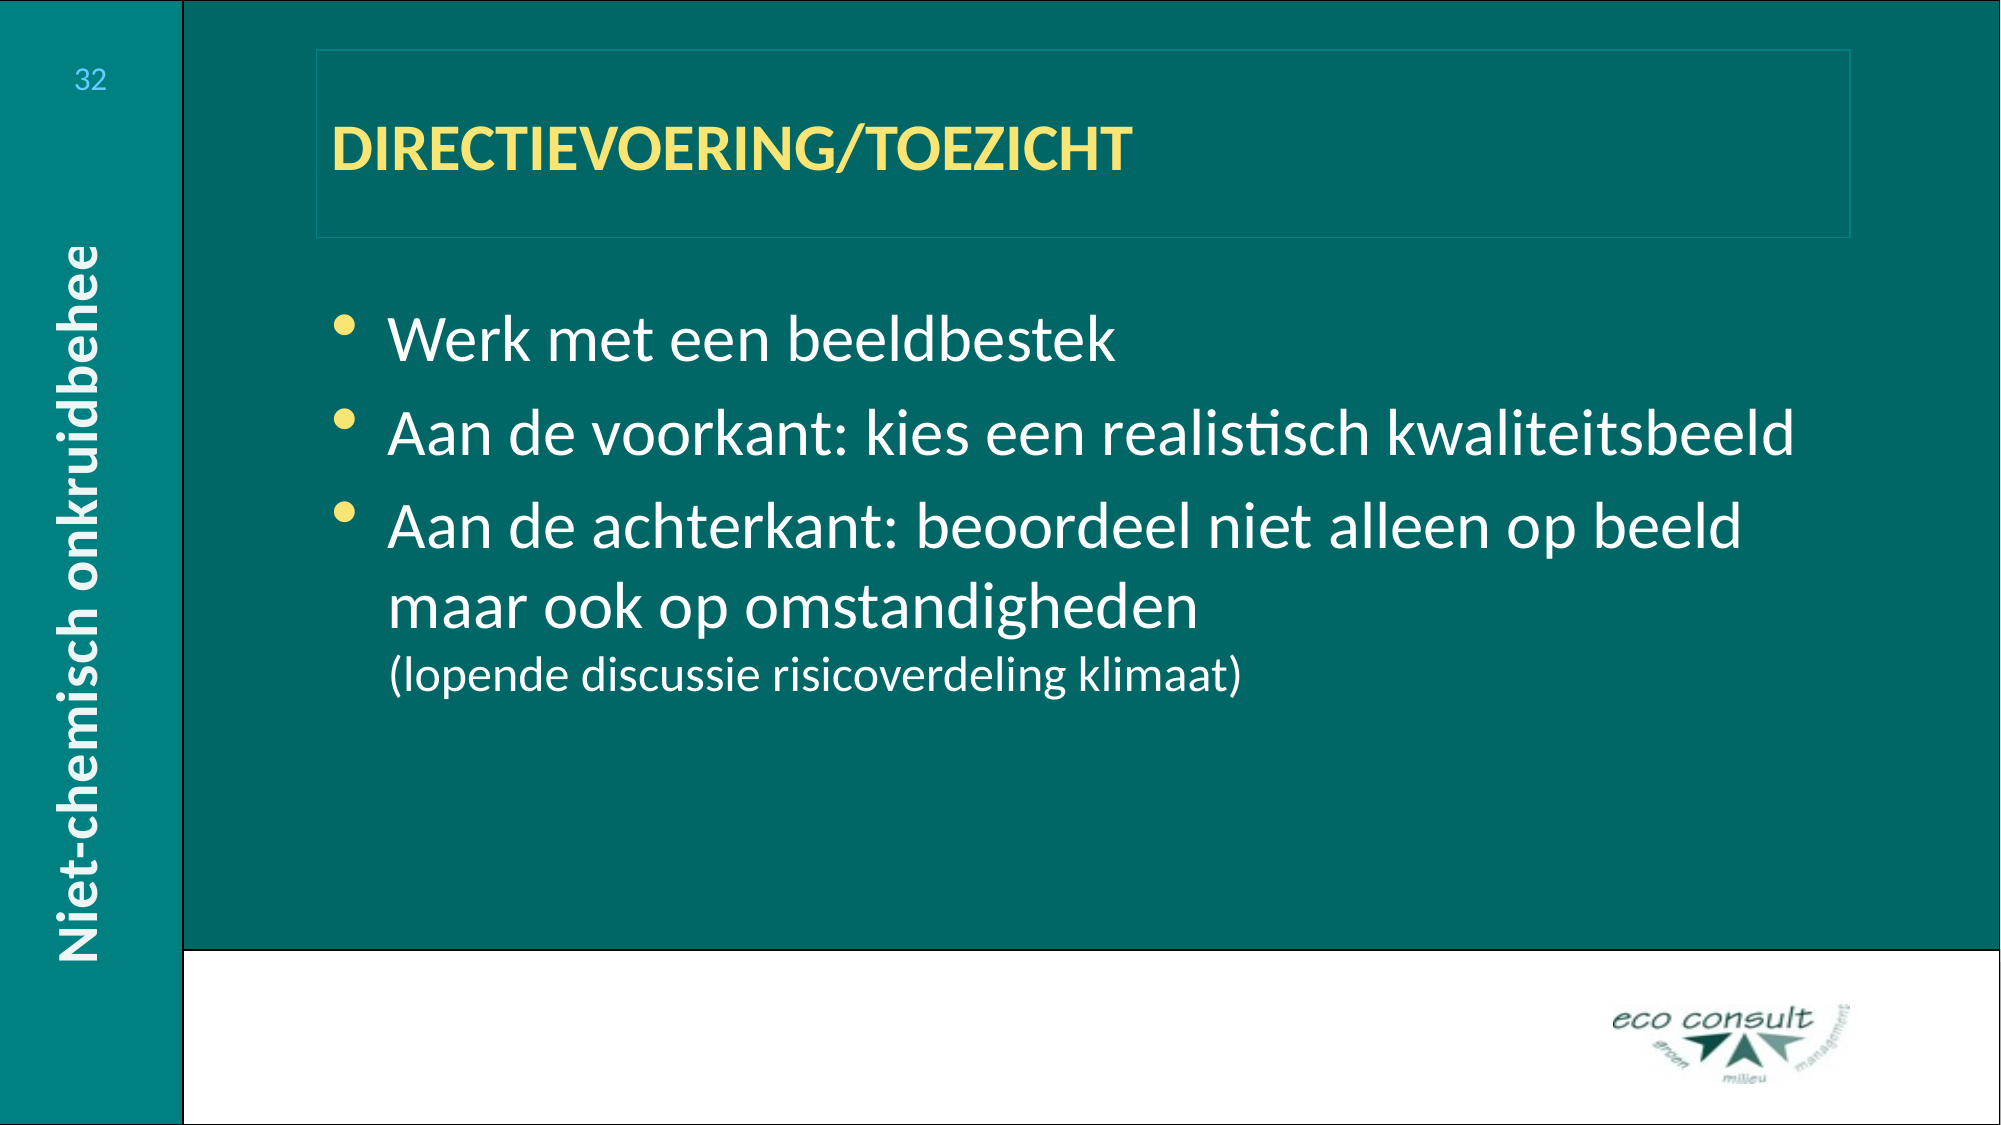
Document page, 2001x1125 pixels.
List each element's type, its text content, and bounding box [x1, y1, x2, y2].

title DIRECTIEVOERING/TOEZICHT [316, 49, 1851, 238]
list Werk met een beeldbestek Aan de voorkant: kies een realistisch kwaliteitsbeeld Aan de achterkant: beoordeel niet alleen op beeld maar ook op omstandigheden (lopende discussie risicoverdeling klimaat) [316, 287, 1851, 913]
picture [1613, 1004, 1850, 1084]
